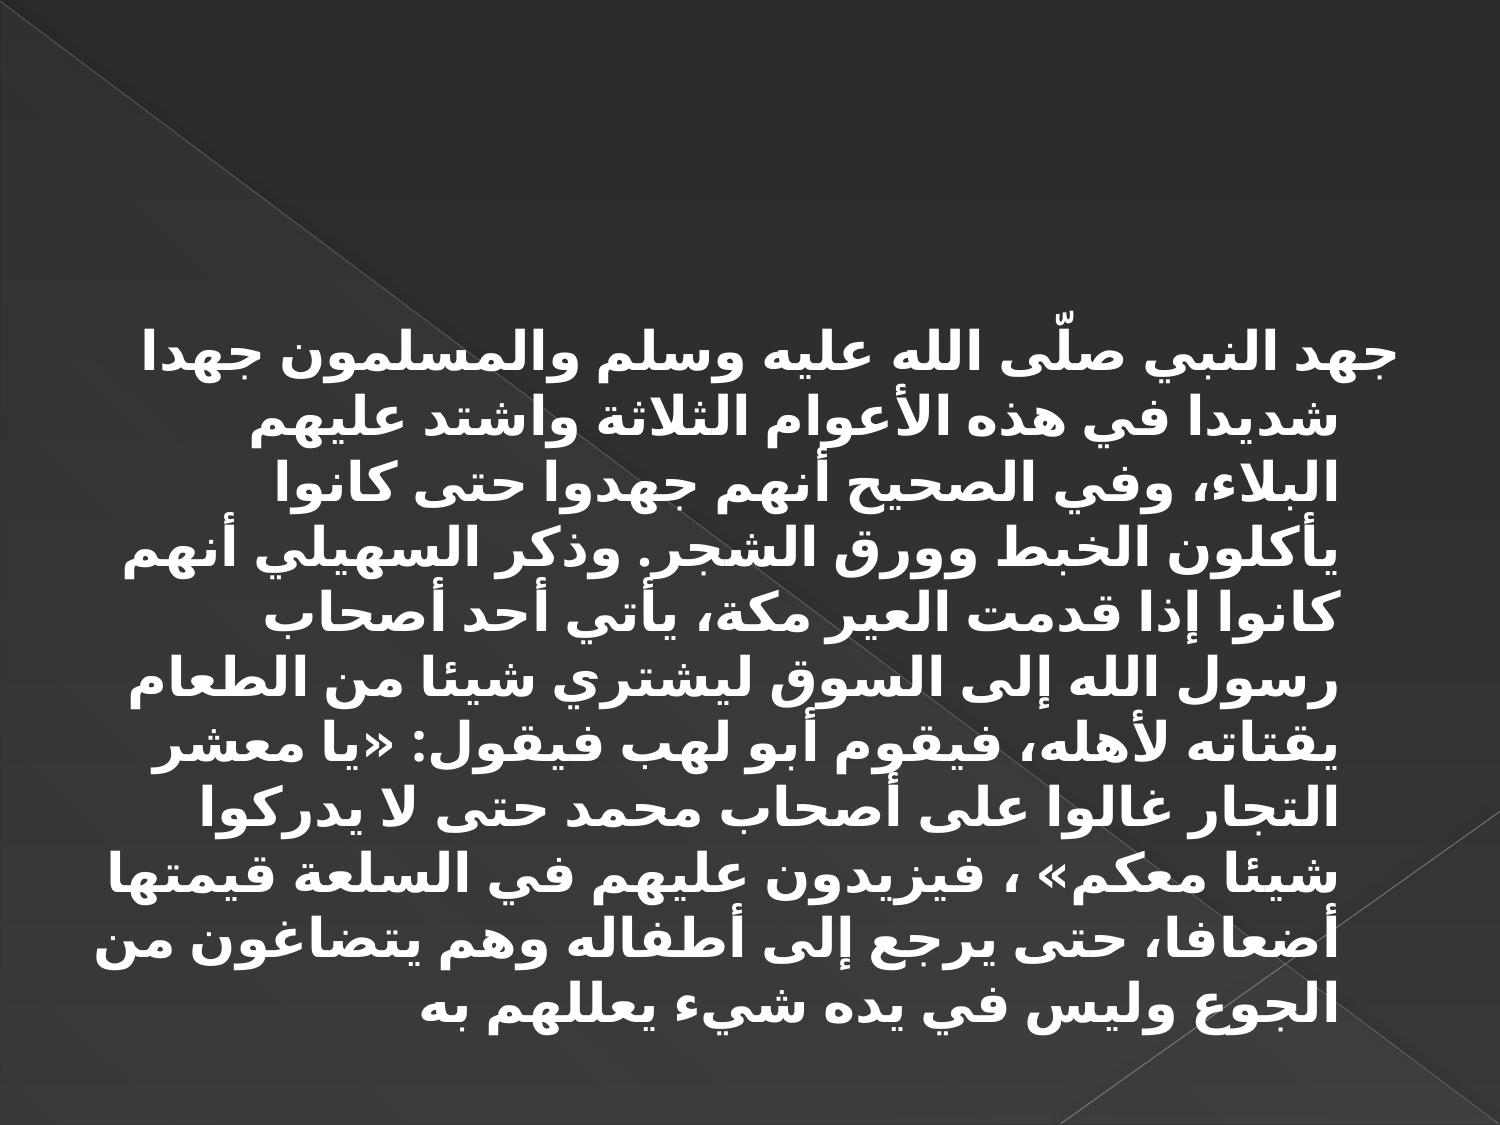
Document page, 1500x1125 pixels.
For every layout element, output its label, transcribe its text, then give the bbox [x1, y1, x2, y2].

list جهد النبي صلّى الله عليه وسلم والمسلمون جهدا شديدا في هذه الأعوام الثلاثة واشتد عليهم البلاء، وفي الصحيح أنهم جهدوا حتى كانوا يأكلون الخبط وورق الشجر. وذكر السهيلي أنهم كانوا إذا قدمت العير مكة، يأتي أحد أصحاب رسول الله إلى السوق ليشتري شيئا من الطعام يقتاته لأهله، فيقوم أبو لهب فيقول: «يا معشر التجار غالوا على أصحاب محمد حتى لا يدركوا شيئا معكم» ، فيزيدون عليهم في السلعة قيمتها أضعافا، حتى يرجع إلى أطفاله وهم يتضاغون من الجوع وليس في يده شيء يعللهم به [75, 308, 1425, 1059]
